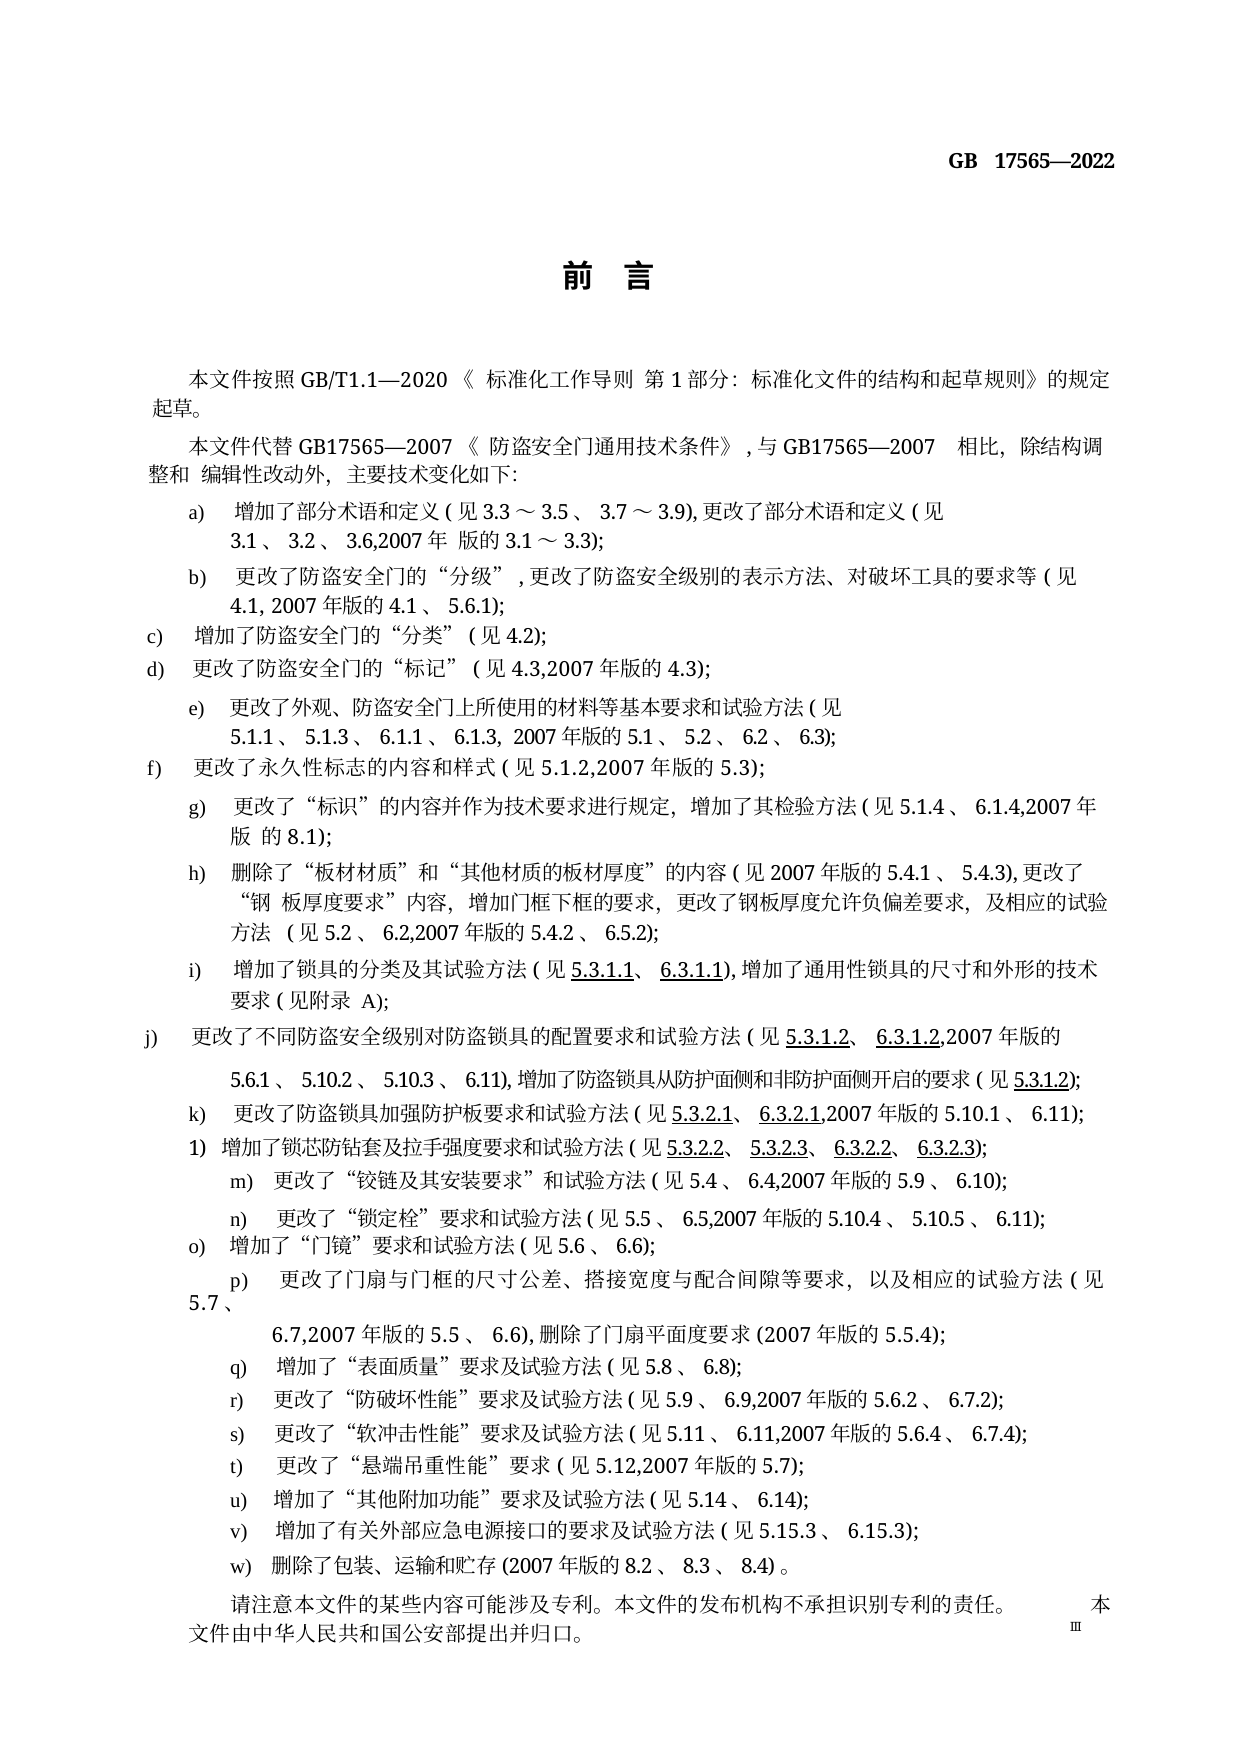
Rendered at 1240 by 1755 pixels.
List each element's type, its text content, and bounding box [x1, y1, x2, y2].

text_box Ⅲ [1065, 1615, 1082, 1636]
text_box GB 17565—2022 前 言 本文件按照GB/T1.1—2020《 标准化工作导则 第1部分：标准化文件的结构和起草规则》的规定 起草。 本文件代替GB17565—2007《 防盗安全门通用技术条件》,与GB17565—2007 相比，除结构调整和 编辑性改动外，主要技术变化如下： a) 增加了部分术语和定义(见3.3～3.5、3.7～3.9),更改了部分术语和定义(见3.1、3.2、3.6,2007年 版的3.1～3.3); b) 更改了防盗安全门的“分级”,更改了防盗安全级别的表示方法、对破坏工具的要求等(见4.1, 2007年版的4.1、5.6.1); c) 增加了防盗安全门的“分类”(见4.2); d) 更改了防盗安全门的“标记”(见4.3,2007年版的4.3); e) 更改了外观、防盗安全门上所使用的材料等基本要求和试验方法(见5.1.1、5.1.3、6.1.1、6.1.3, 2007年版的5.1、5.2、6.2、6.3); f) 更改了永久性标志的内容和样式(见5.1.2,2007年版的5.3); g) 更改了“标识”的内容并作为技术要求进行规定，增加了其检验方法(见5.1.4、6.1.4,2007年版 的8.1); h) 删除了“板材材质”和“其他材质的板材厚度”的内容(见2007年版的5.4.1、5.4.3),更改了“钢 板厚度要求”内容，增加门框下框的要求，更改了钢板厚度允许负偏差要求，及相应的试验方法 (见5.2、6.2,2007年版的5.4.2、6.5.2); i) 增加了锁具的分类及其试验方法(见5.3.1.1、6.3.1.1),增加了通用性锁具的尺寸和外形的技术 要求(见附录 A); j) 更改了不同防盗安全级别对防盗锁具的配置要求和试验方法(见5.3.1.2、6.3.1.2,2007年版的 5.6.1、5.10.2、5.10.3、6.11),增加了防盗锁具从防护面侧和非防护面侧开启的要求(见5.3.1.2); k) 更改了防盗锁具加强防护板要求和试验方法(见5.3.2.1、6.3.2.1,2007年版的5.10.1、6.11); 1) 增加了锁芯防钻套及拉手强度要求和试验方法(见5.3.2.2、5.3.2.3、6.3.2.2、6.3.2.3); m) 更改了“铰链及其安装要求”和试验方法(见5.4、6.4,2007年版的5.9、6.10); n) 更改了“锁定栓”要求和试验方法(见5.5、6.5,2007年版的5.10.4、5.10.5、6.11); o) 增加了“门镜”要求和试验方法(见5.6、6.6); p) 更改了门扇与门框的尺寸公差、搭接宽度与配合间隙等要求，以及相应的试验方法(见5.7、 6.7,2007年版的5.5、6.6),删除了门扇平面度要求(2007年版的5.5.4); q) 增加了“表面质量”要求及试验方法(见5.8、6.8); r) 更改了“防破坏性能”要求及试验方法(见5.9、6.9,2007年版的5.6.2、6.7.2); s) 更改了“软冲击性能”要求及试验方法(见5.11、6.11,2007年版的5.6.4、6.7.4); t) 更改了“悬端吊重性能”要求(见5.12,2007年版的5.7); u) 增加了“其他附加功能”要求及试验方法(见5.14、6.14); v) 增加了有关外部应急电源接口的要求及试验方法(见5.15.3、6.15.3); w) 删除了包装、运输和贮存(2007年版的8.2、8.3、8.4)。 请注意本文件的某些内容可能涉及专利。本文件的发布机构不承担识别专利的责任。 本文件由中华人民共和国公安部提出并归口。 [144, 150, 1116, 1608]
